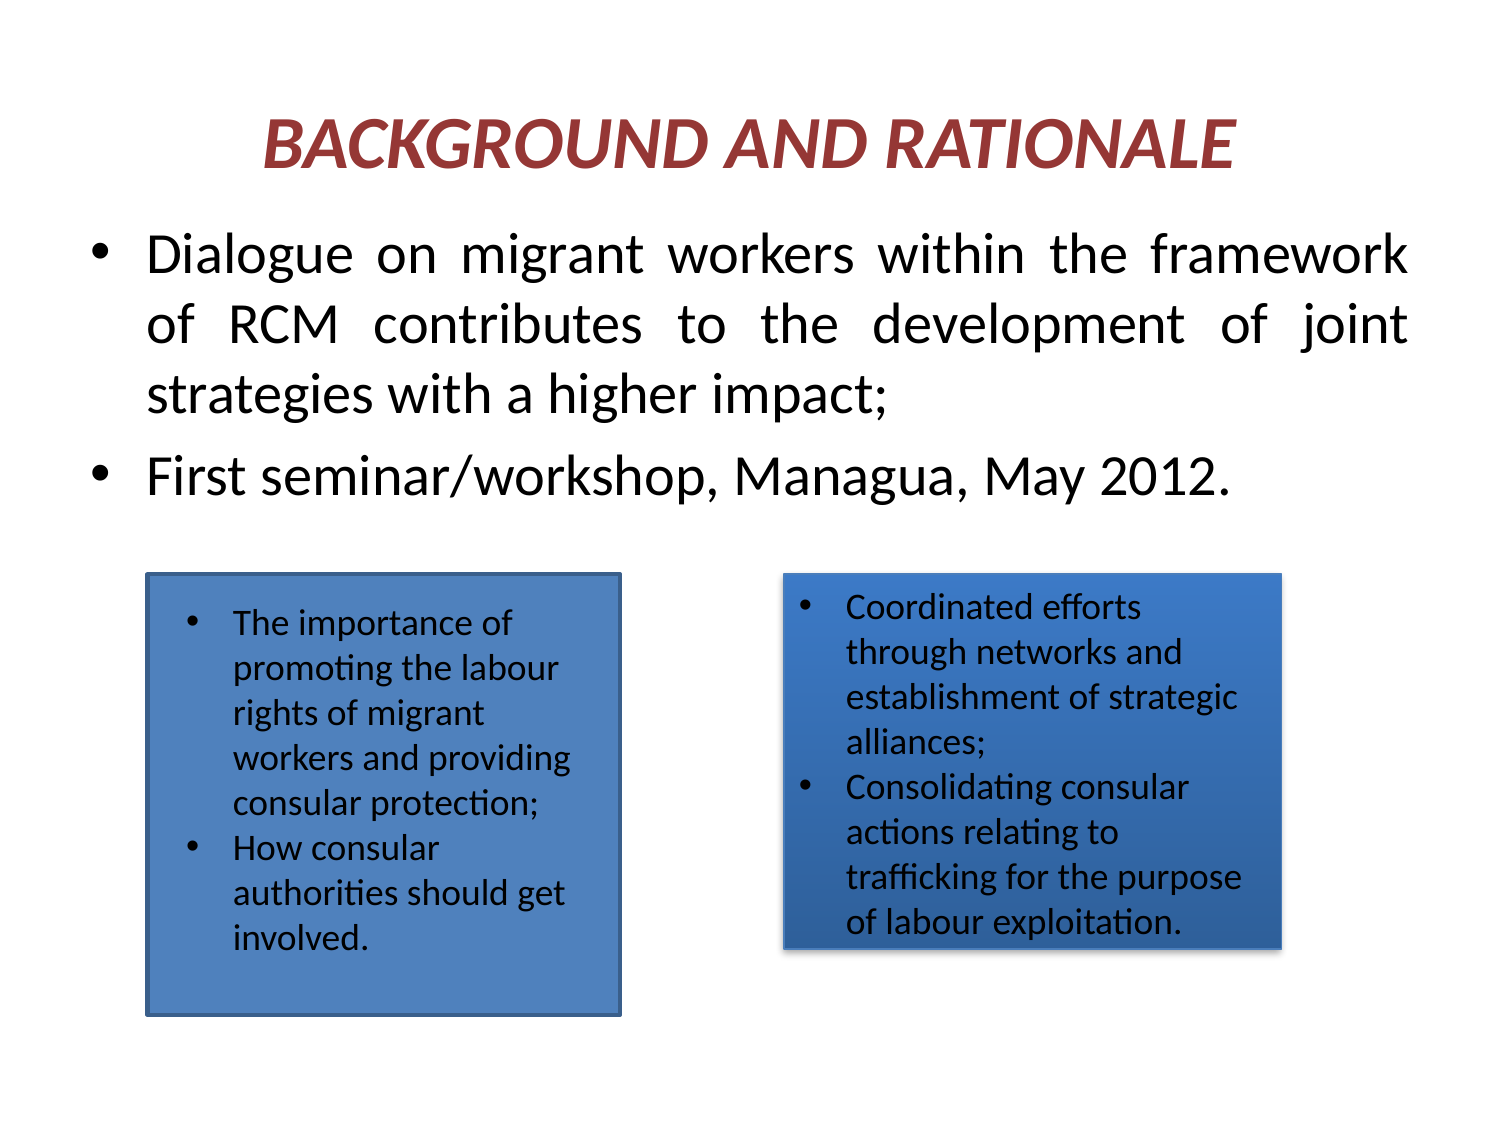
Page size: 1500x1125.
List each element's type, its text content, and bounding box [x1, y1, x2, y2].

text_box The importance of promoting the labour rights of migrant workers and providing consular protection; How consular authorities should get involved. [171, 590, 597, 966]
text_box [145, 572, 622, 1017]
text_box Coordinated efforts through networks and establishment of strategic alliances; Consolidating consular actions relating to trafficking for the purpose of labour exploitation. [783, 573, 1282, 950]
list Dialogue on migrant workers within the framework of RCM contributes to the development of joint strategies with a higher impact; First seminar/workshop, Managua, May 2012. [75, 208, 1425, 1005]
title BACKGROUND AND RATIONALE [75, 45, 1425, 208]
